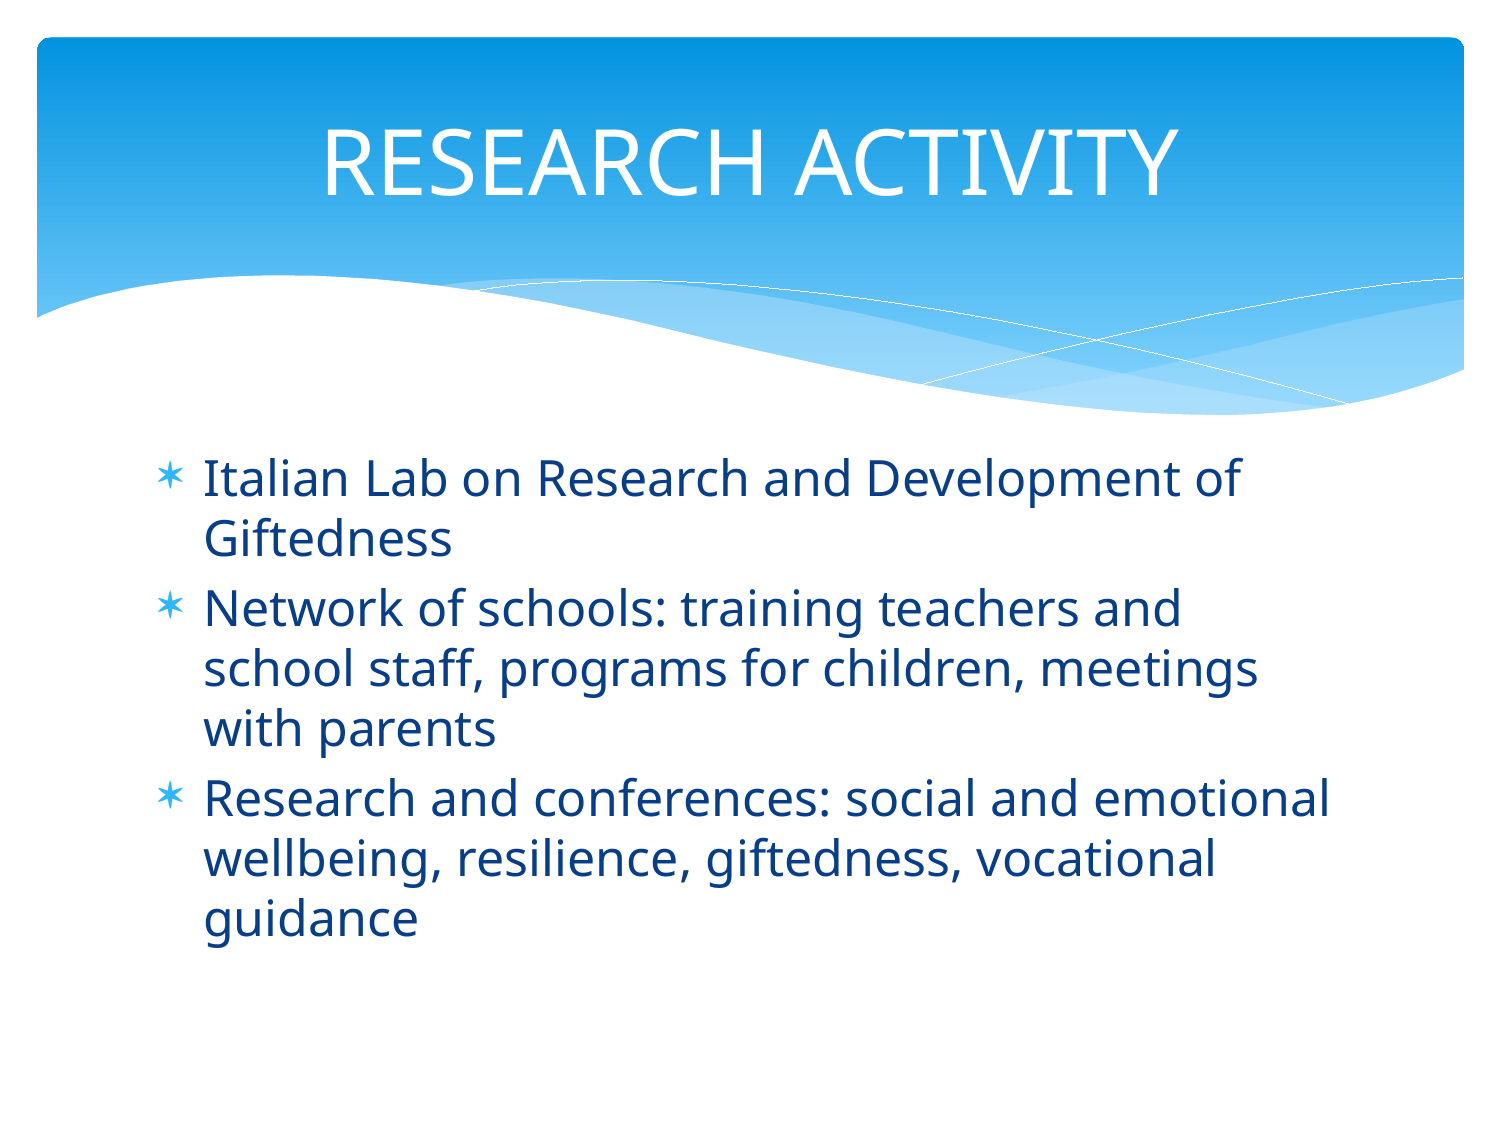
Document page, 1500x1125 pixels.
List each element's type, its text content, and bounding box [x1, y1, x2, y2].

list Italian Lab on Research and Development of Giftedness Network of schools: training teachers and school staff, programs for children, meetings with parents Research and conferences: social and emotional wellbeing, resilience, giftedness, vocational guidance [143, 438, 1359, 1005]
title RESEARCH ACTIVITY [75, 55, 1425, 261]
